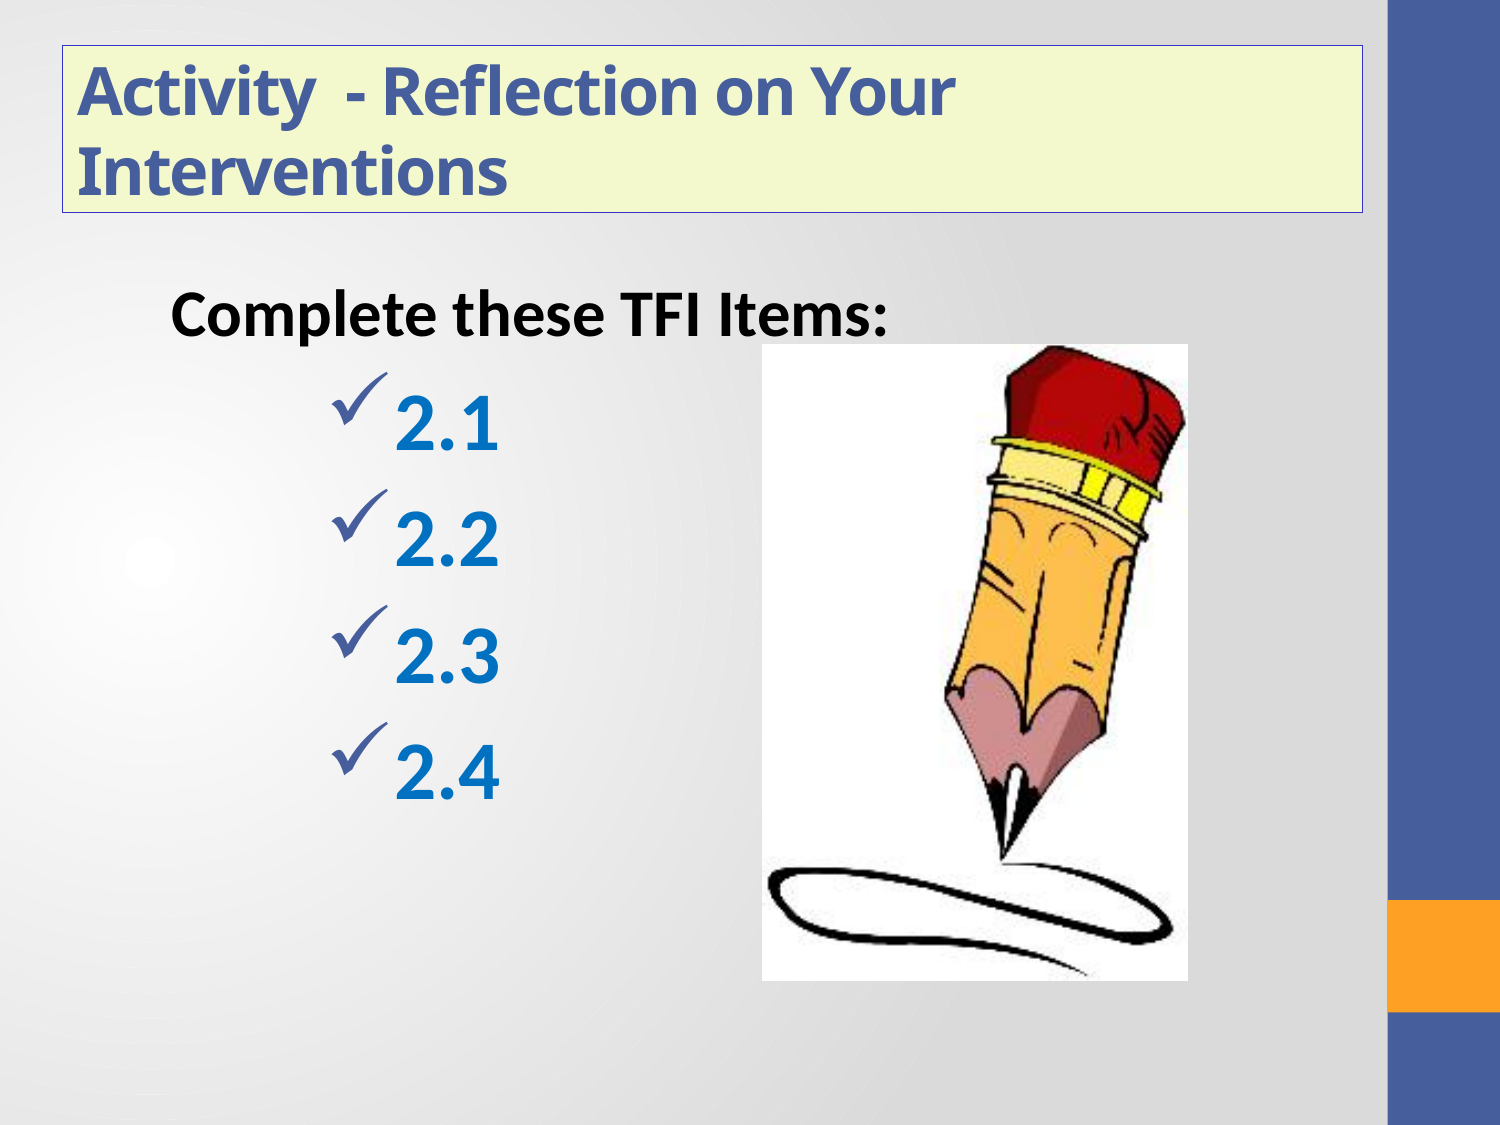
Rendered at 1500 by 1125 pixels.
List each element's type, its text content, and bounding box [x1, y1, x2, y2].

list Complete these TFI Items: 2.1 2.2 2.3 2.4 [137, 262, 1288, 1063]
title Activity - Reflection on Your Interventions [62, 45, 1363, 213]
picture [761, 343, 1189, 982]
